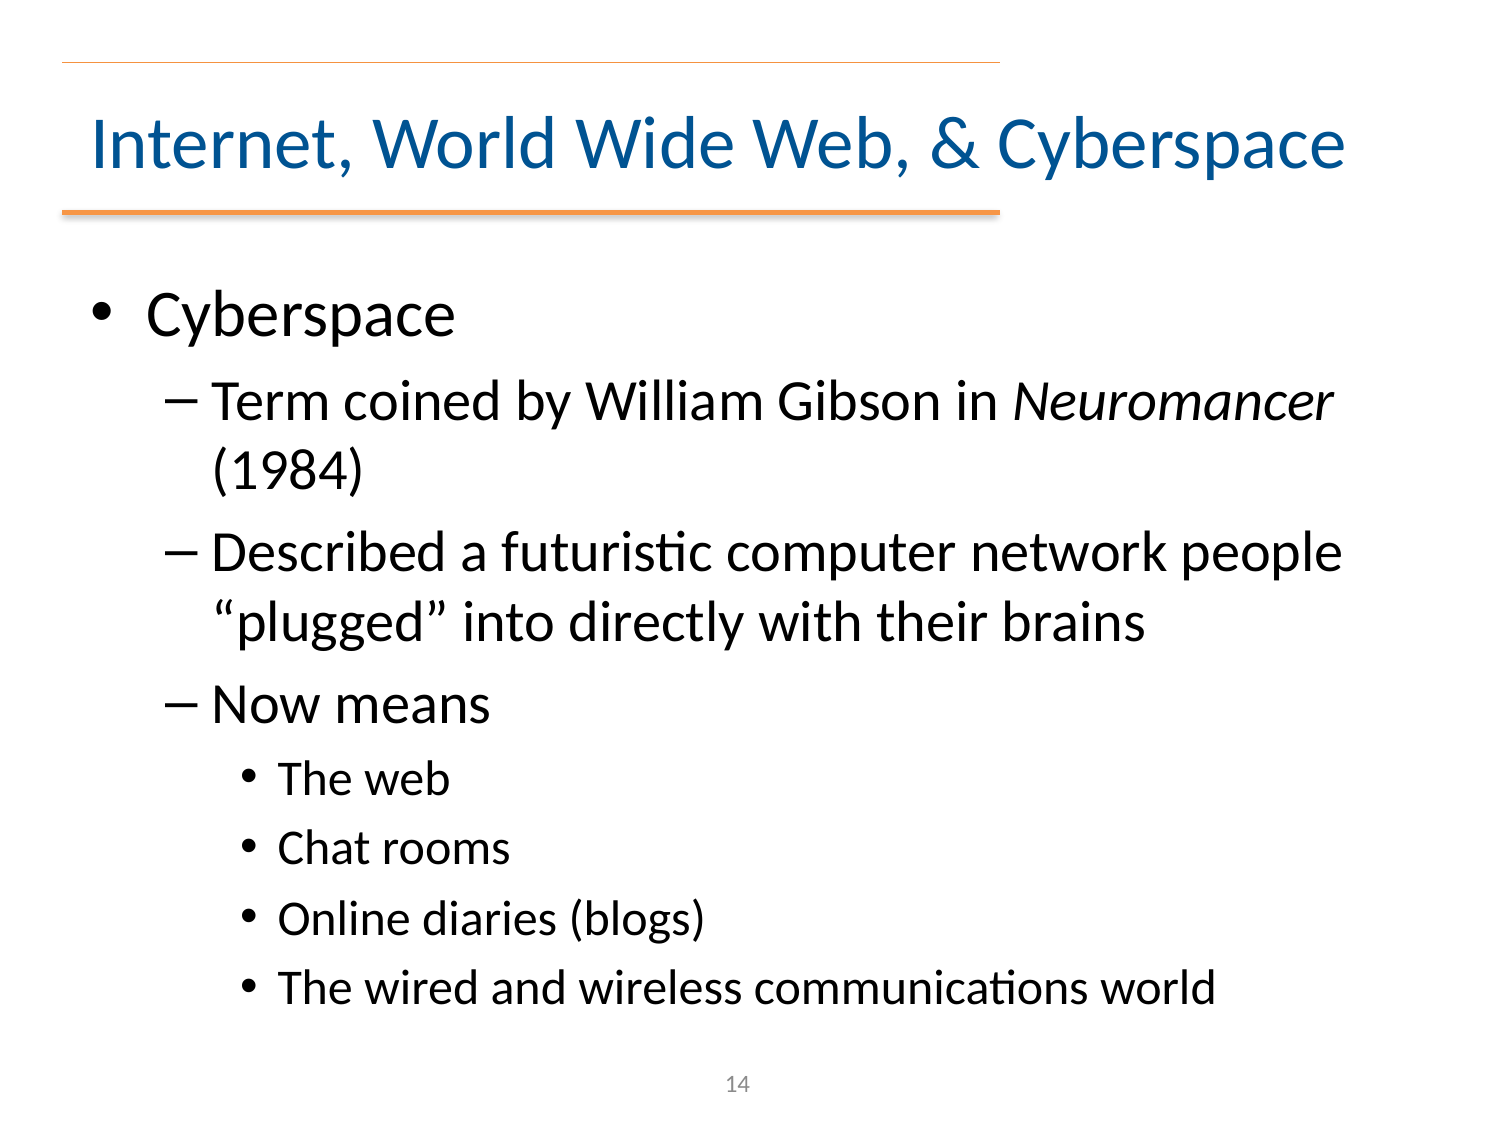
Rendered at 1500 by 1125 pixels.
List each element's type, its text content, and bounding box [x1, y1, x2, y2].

slide_number 14 [562, 1052, 913, 1113]
title Internet, World Wide Web, & Cyberspace [75, 45, 1425, 233]
list Cyberspace Term coined by William Gibson in Neuromancer (1984) Described a futuristic computer network people “plugged” into directly with their brains Now means The web Chat rooms Online diaries (blogs) The wired and wireless communications world [75, 262, 1425, 1005]
